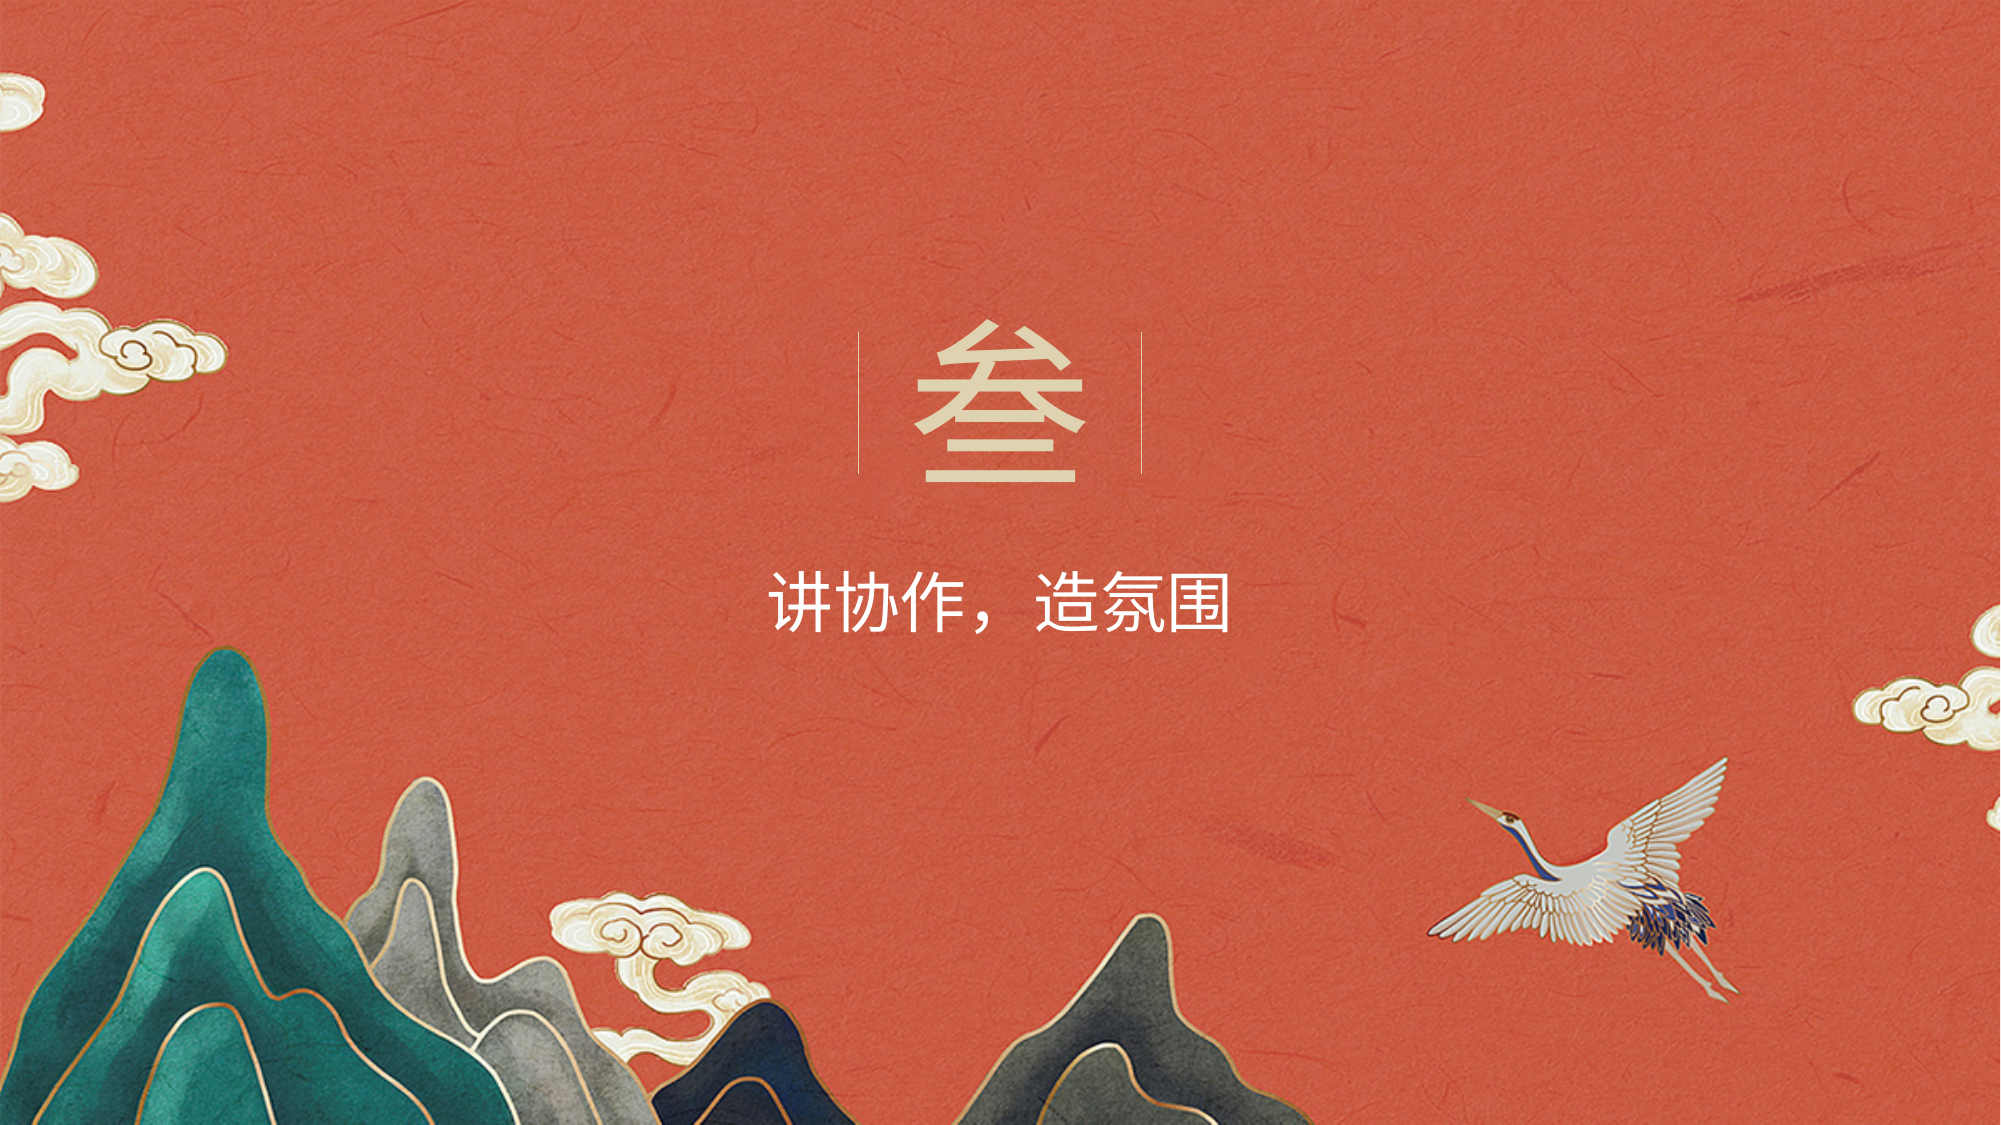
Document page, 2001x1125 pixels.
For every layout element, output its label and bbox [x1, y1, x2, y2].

text_box [739, 284, 1260, 649]
picture [0, 0, 2001, 1125]
